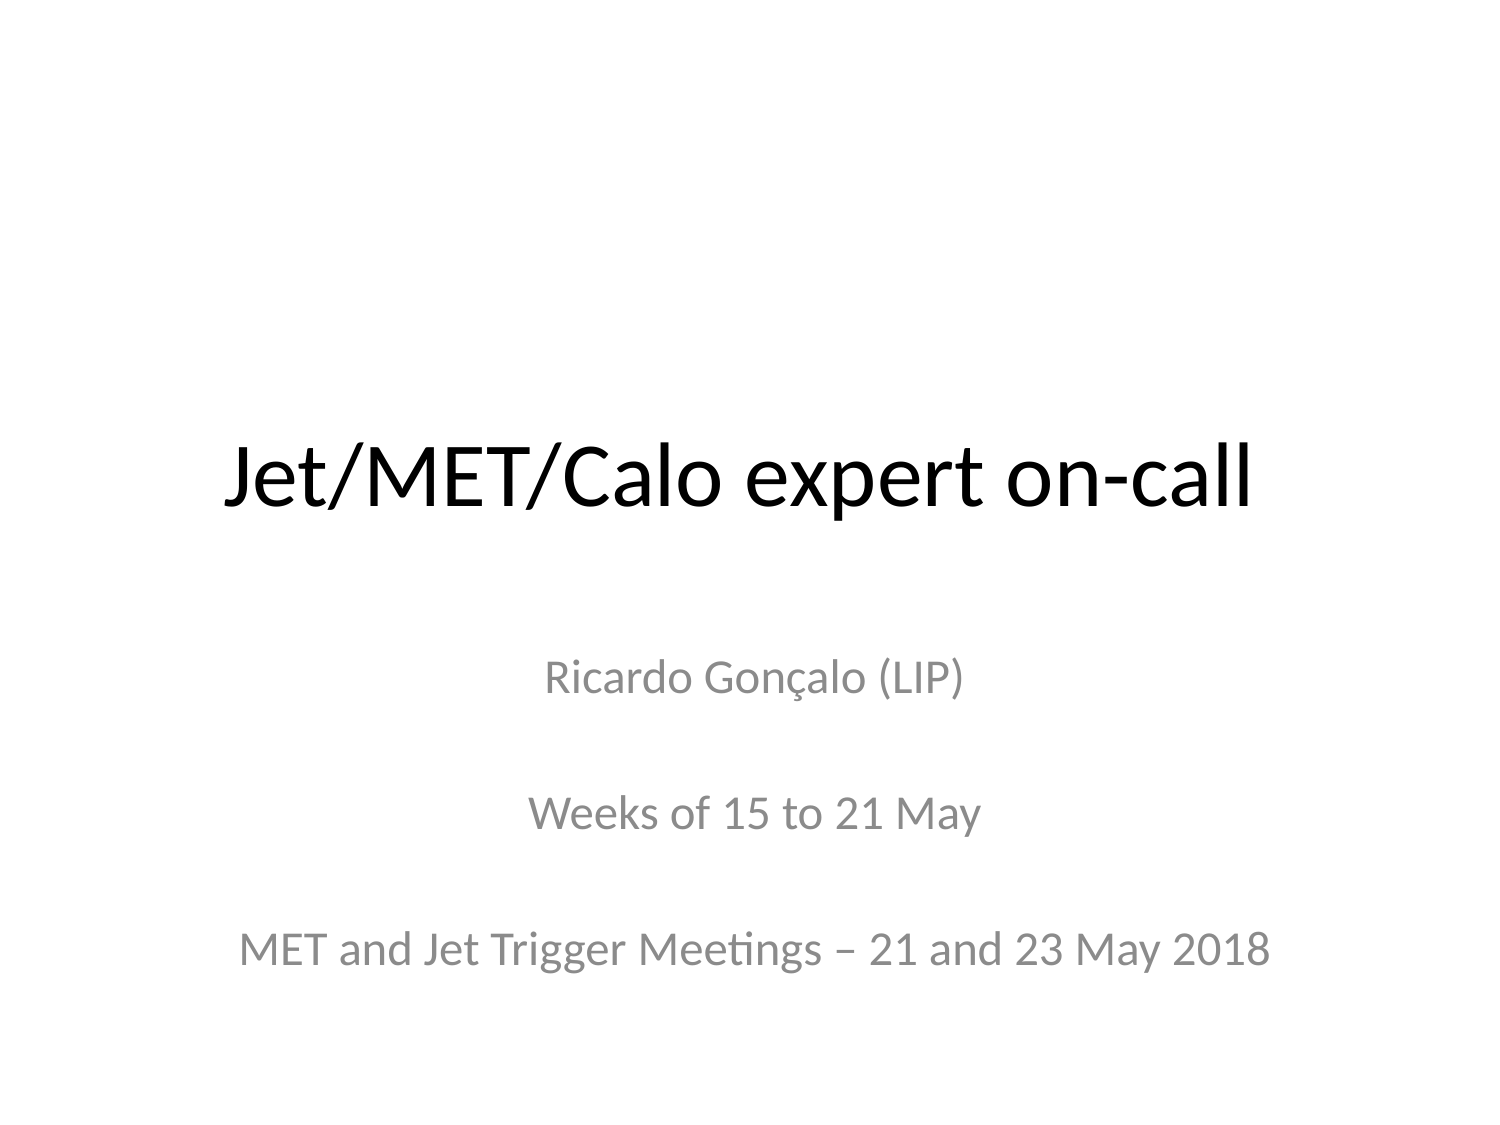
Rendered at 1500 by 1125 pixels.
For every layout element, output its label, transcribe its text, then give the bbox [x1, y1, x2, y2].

title Jet/MET/Calo expert on-call [112, 349, 1388, 591]
subtitle Ricardo Gonçalo (LIP) Weeks of 15 to 21 May MET and Jet Trigger Meetings – 21 and 23 May 2018 [154, 637, 1356, 988]
